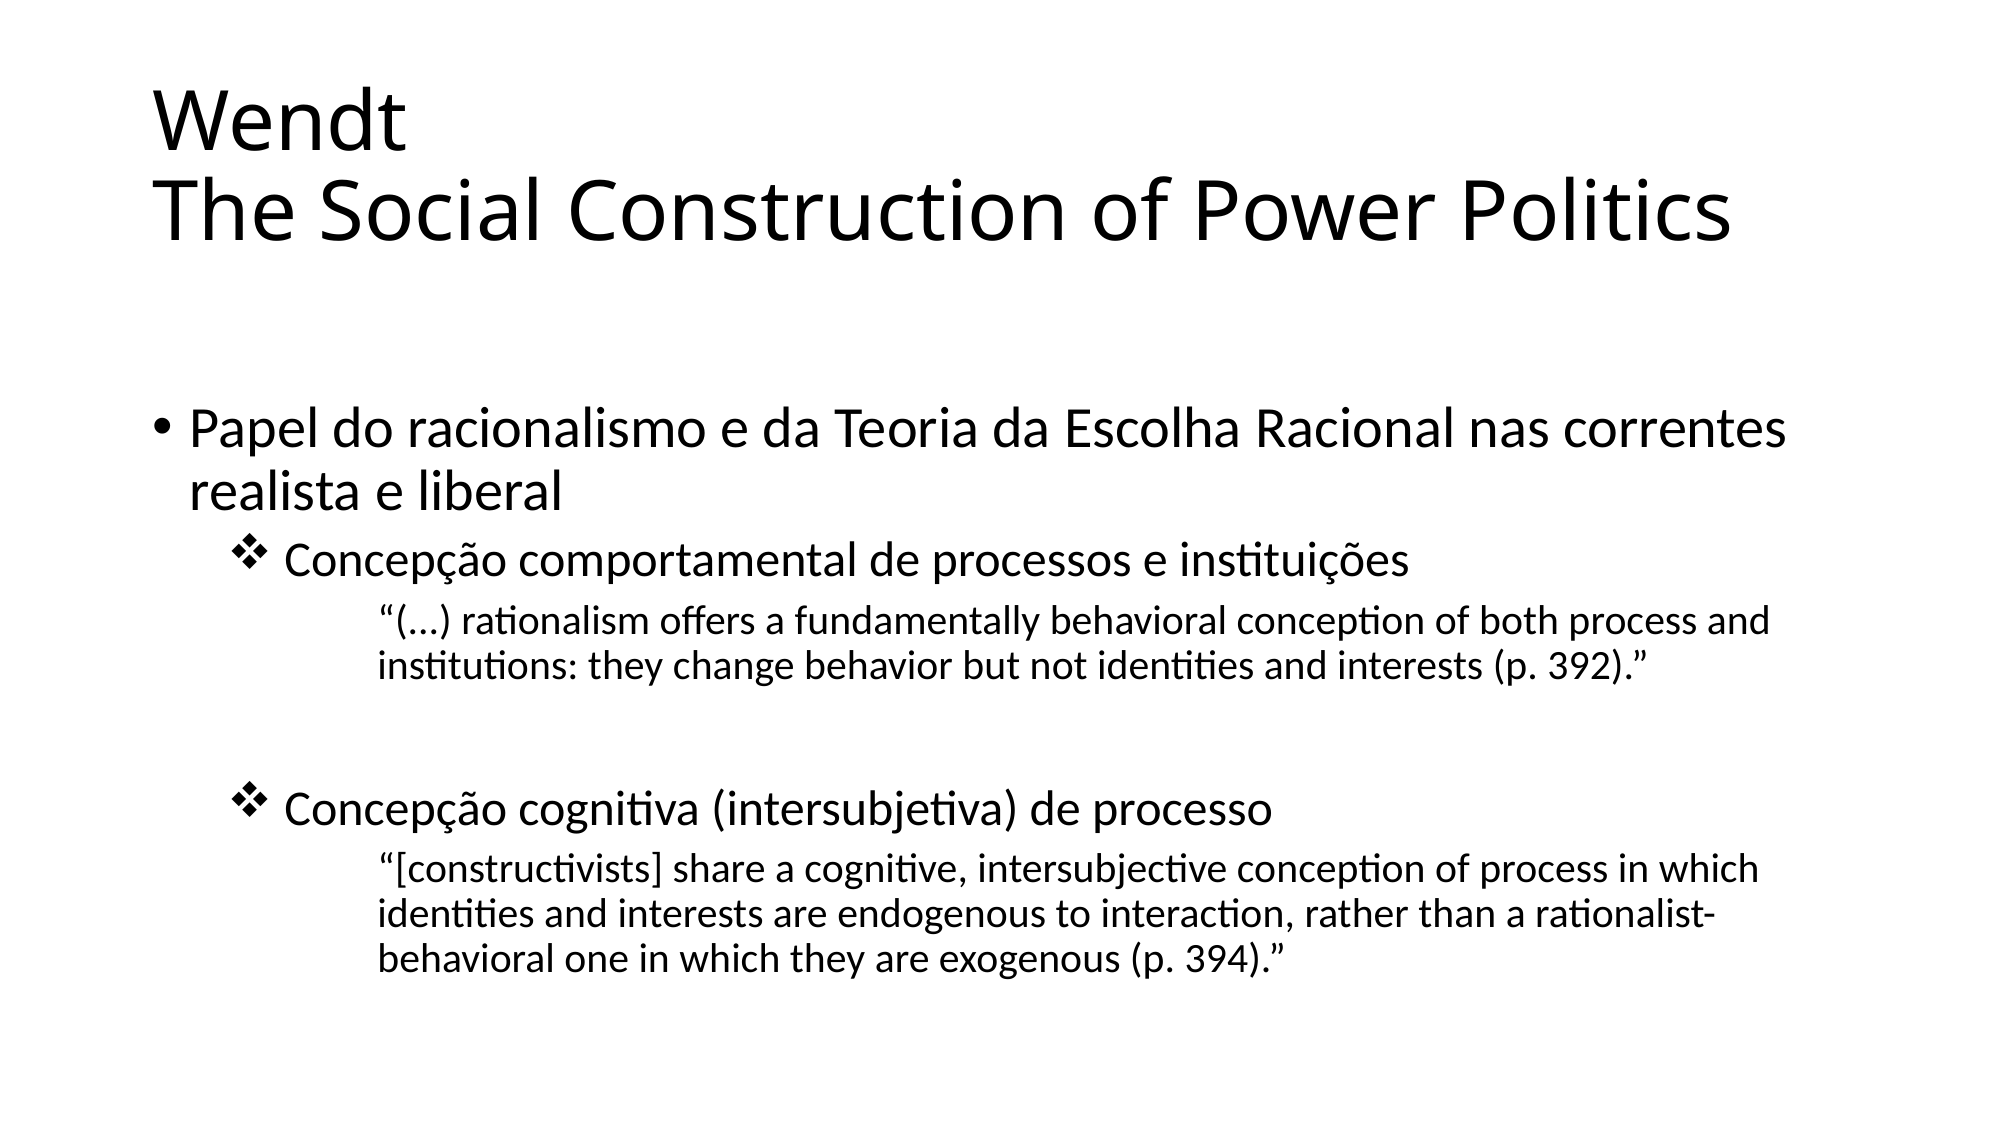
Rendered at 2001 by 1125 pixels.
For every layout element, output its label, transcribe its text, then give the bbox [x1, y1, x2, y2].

list Papel do racionalismo e da Teoria da Escolha Racional nas correntes realista e liberal Concepção comportamental de processos e instituições “(...) rationalism offers a fundamentally behavioral conception of both process and institutions: they change behavior but not identities and interests (p. 392).” Concepção cognitiva (intersubjetiva) de processo “[constructivists] share a cognitive, intersubjective conception of process in which identities and interests are endogenous to interaction, rather than a rationalist-behavioral one in which they are exogenous (p. 394).” [137, 299, 1863, 1014]
title Wendt The Social Construction of Power Politics [137, 59, 1863, 278]
